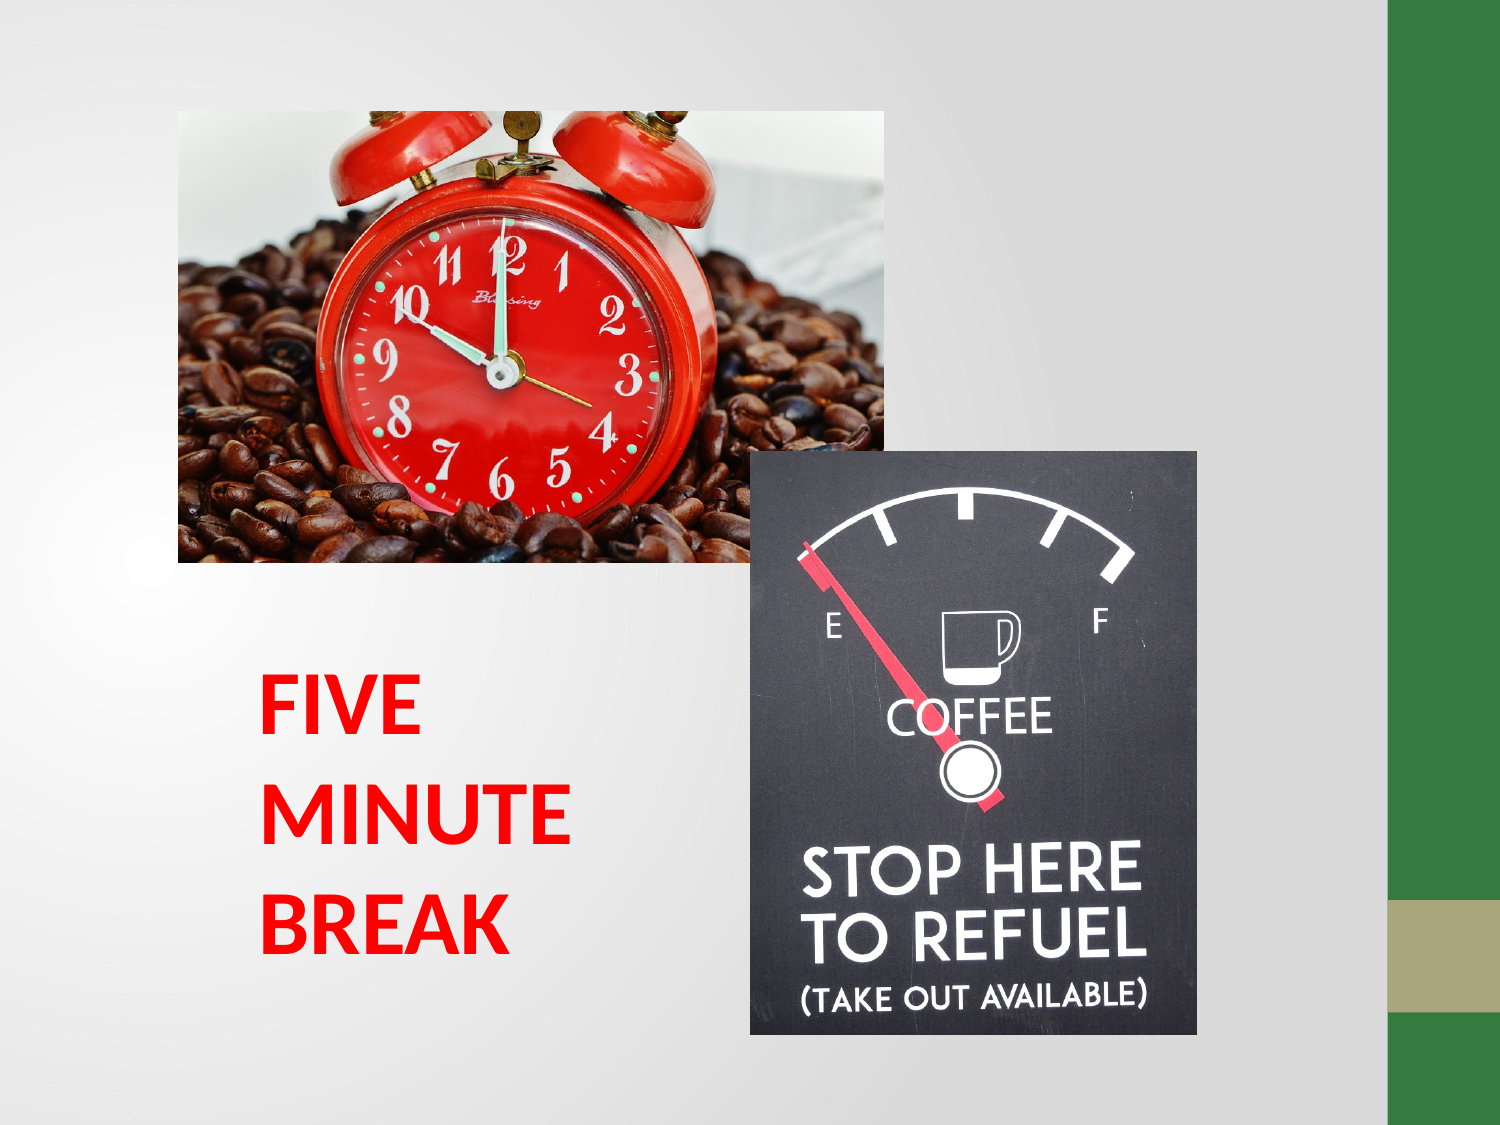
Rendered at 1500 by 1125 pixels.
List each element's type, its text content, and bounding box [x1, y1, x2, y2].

picture [177, 110, 1198, 1035]
text_box FIVE MINUTE BREAK [243, 635, 746, 980]
